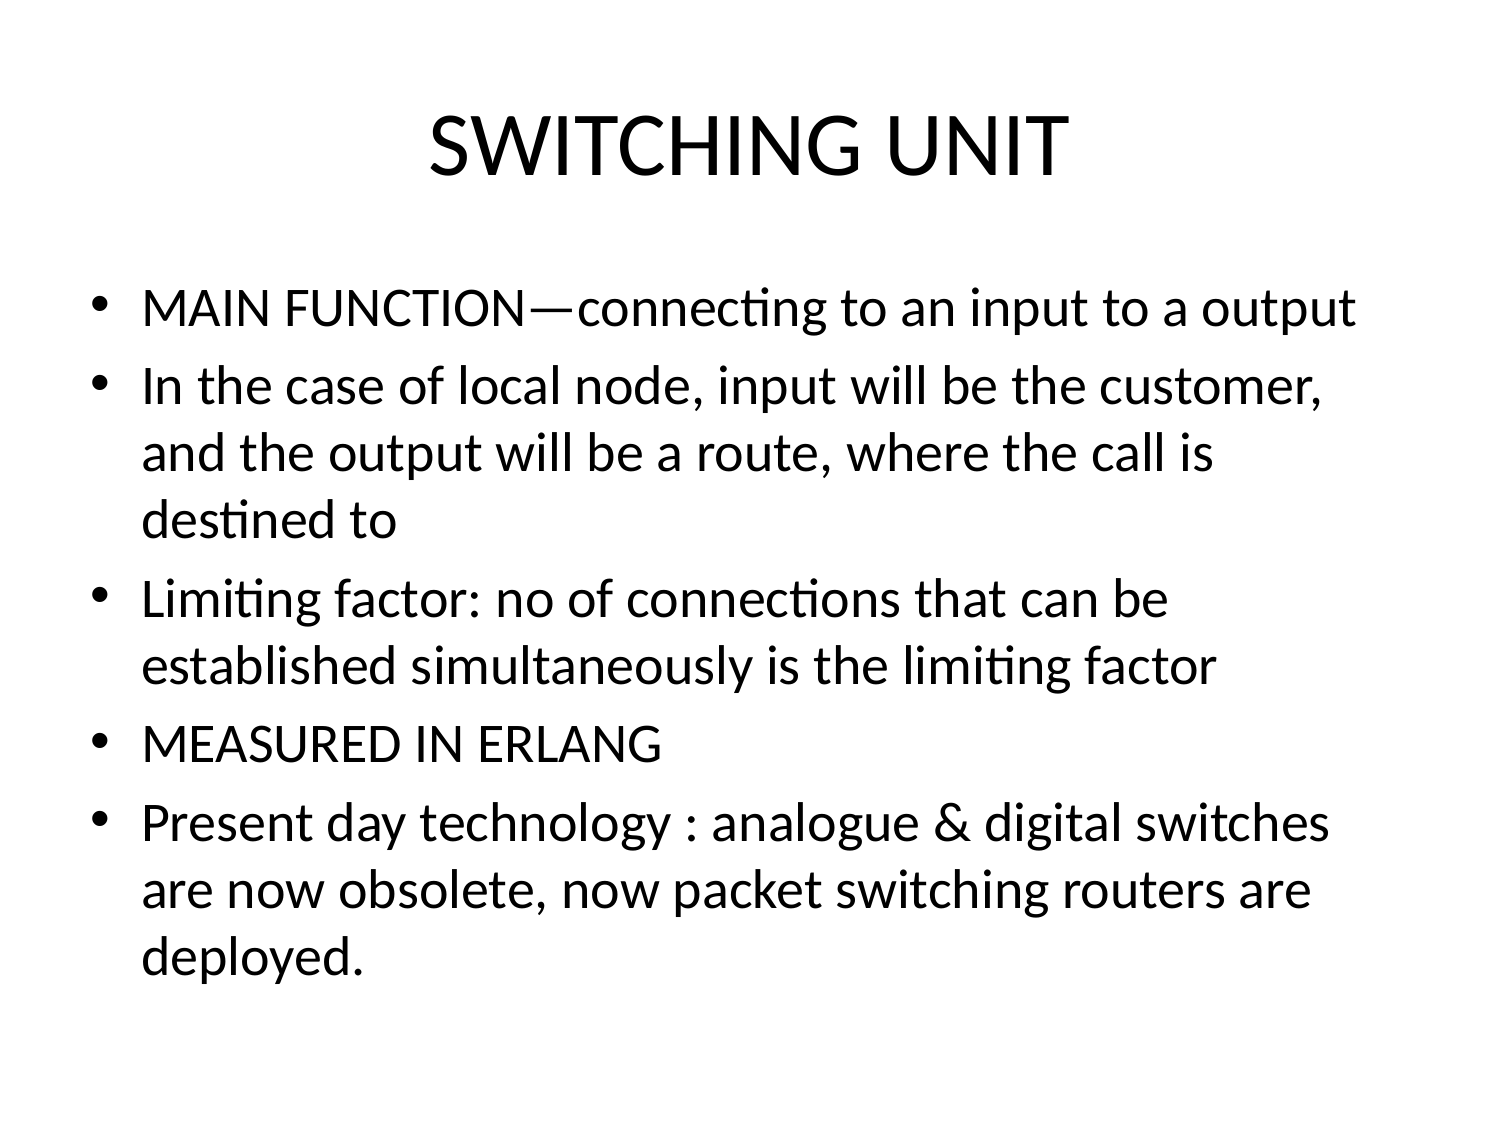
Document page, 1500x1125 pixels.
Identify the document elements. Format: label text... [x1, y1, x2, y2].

list MAIN FUNCTION—connecting to an input to a output In the case of local node, input will be the customer, and the output will be a route, where the call is destined to Limiting factor: no of connections that can be established simultaneously is the limiting factor MEASURED IN ERLANG Present day technology : analogue & digital switches are now obsolete, now packet switching routers are deployed. [75, 262, 1425, 1005]
title SWITCHING UNIT [75, 45, 1425, 233]
